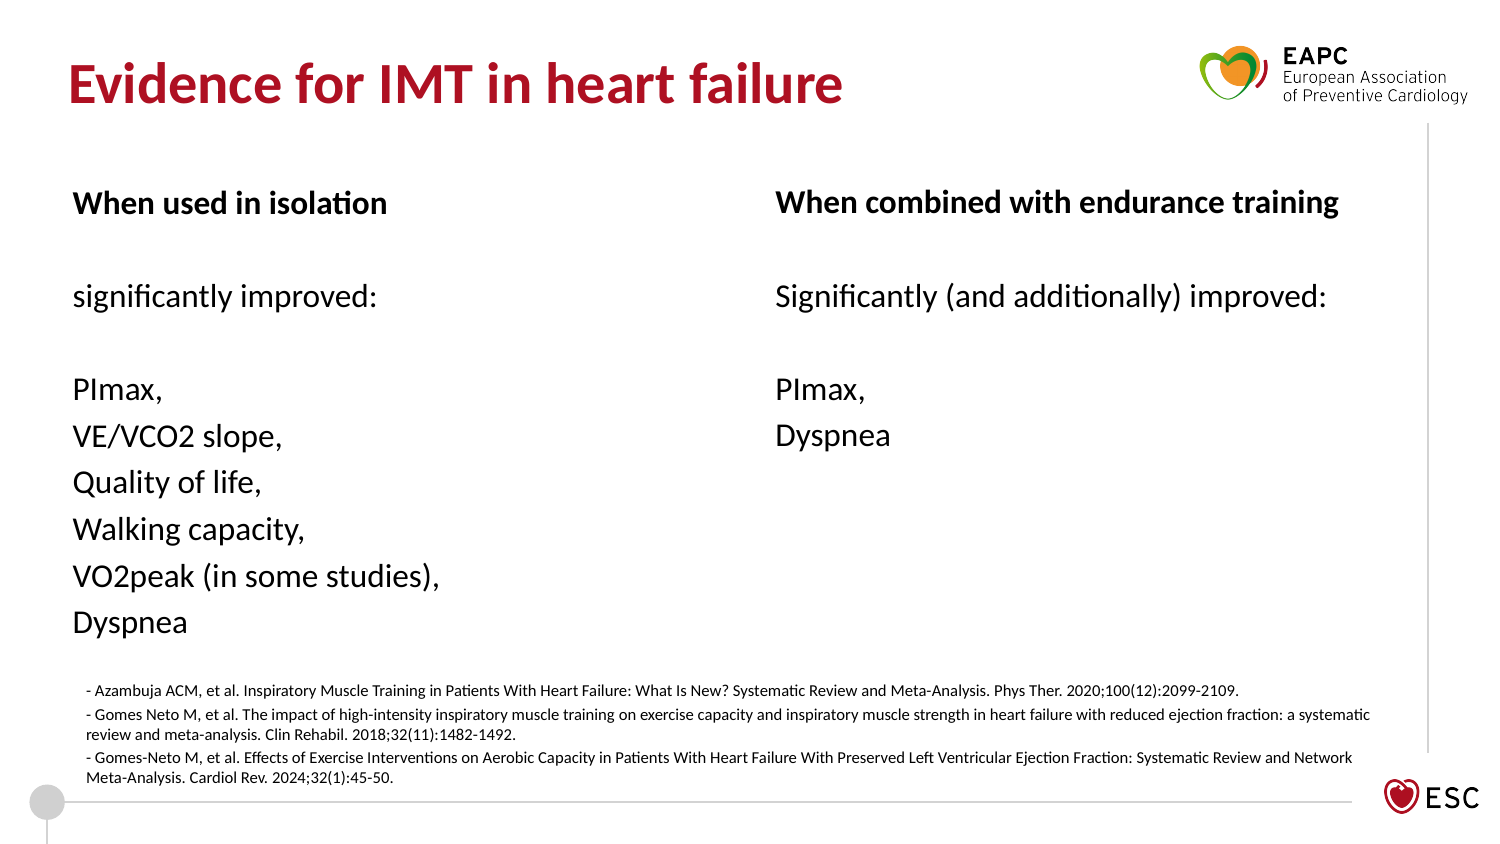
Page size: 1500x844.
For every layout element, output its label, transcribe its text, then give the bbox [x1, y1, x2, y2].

text_box When combined with endurance training Significantly (and additionally) improved: PImax, Dyspnea [754, 173, 1355, 648]
picture [1183, 29, 1485, 123]
list Evidence for IMT in heart failure [53, 55, 1176, 127]
text_box - Azambuja ACM, et al. Inspiratory Muscle Training in Patients With Heart Failure: What Is New? Systematic Review and Meta-Analysis. Phys Ther. 2020;100(12):2099-2109. - Gomes Neto M, et al. The impact of high-intensity inspiratory muscle training on exercise capacity and inspiratory muscle strength in heart failure with reduced ejection fraction: a systematic review and meta-analysis. Clin Rehabil. 2018;32(11):1482-1492. - Gomes-Neto M, et al. Effects of Exercise Interventions on Aerobic Capacity in Patients With Heart Failure With Preserved Left Ventricular Ejection Fraction: Systematic Review and Network Meta-Analysis. Cardiol Rev. 2024;32(1):45-50. [64, 672, 1388, 818]
picture [1388, 779, 1479, 814]
text_box When used in isolation significantly improved: PImax, VE/VCO2 slope, Quality of life, Walking capacity, VO2peak (in some studies), Dyspnea [51, 173, 750, 648]
